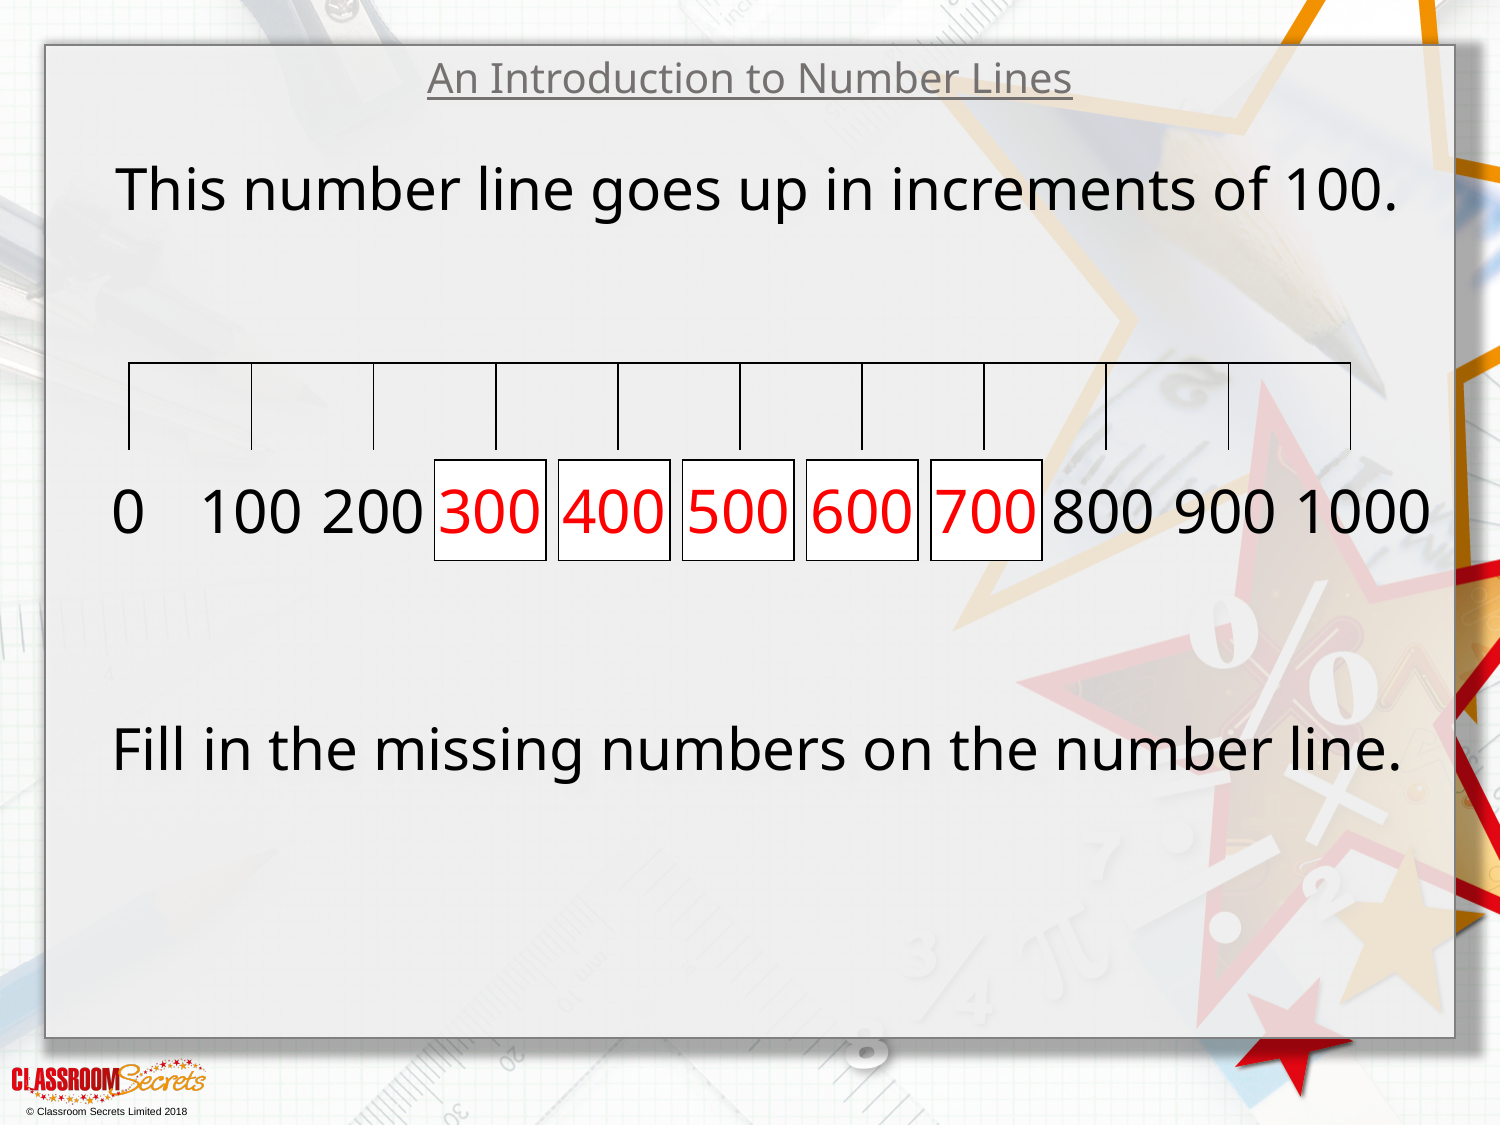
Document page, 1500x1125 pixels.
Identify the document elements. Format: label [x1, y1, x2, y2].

picture [0, 0, 1500, 1125]
text_box [11, 1058, 207, 1125]
